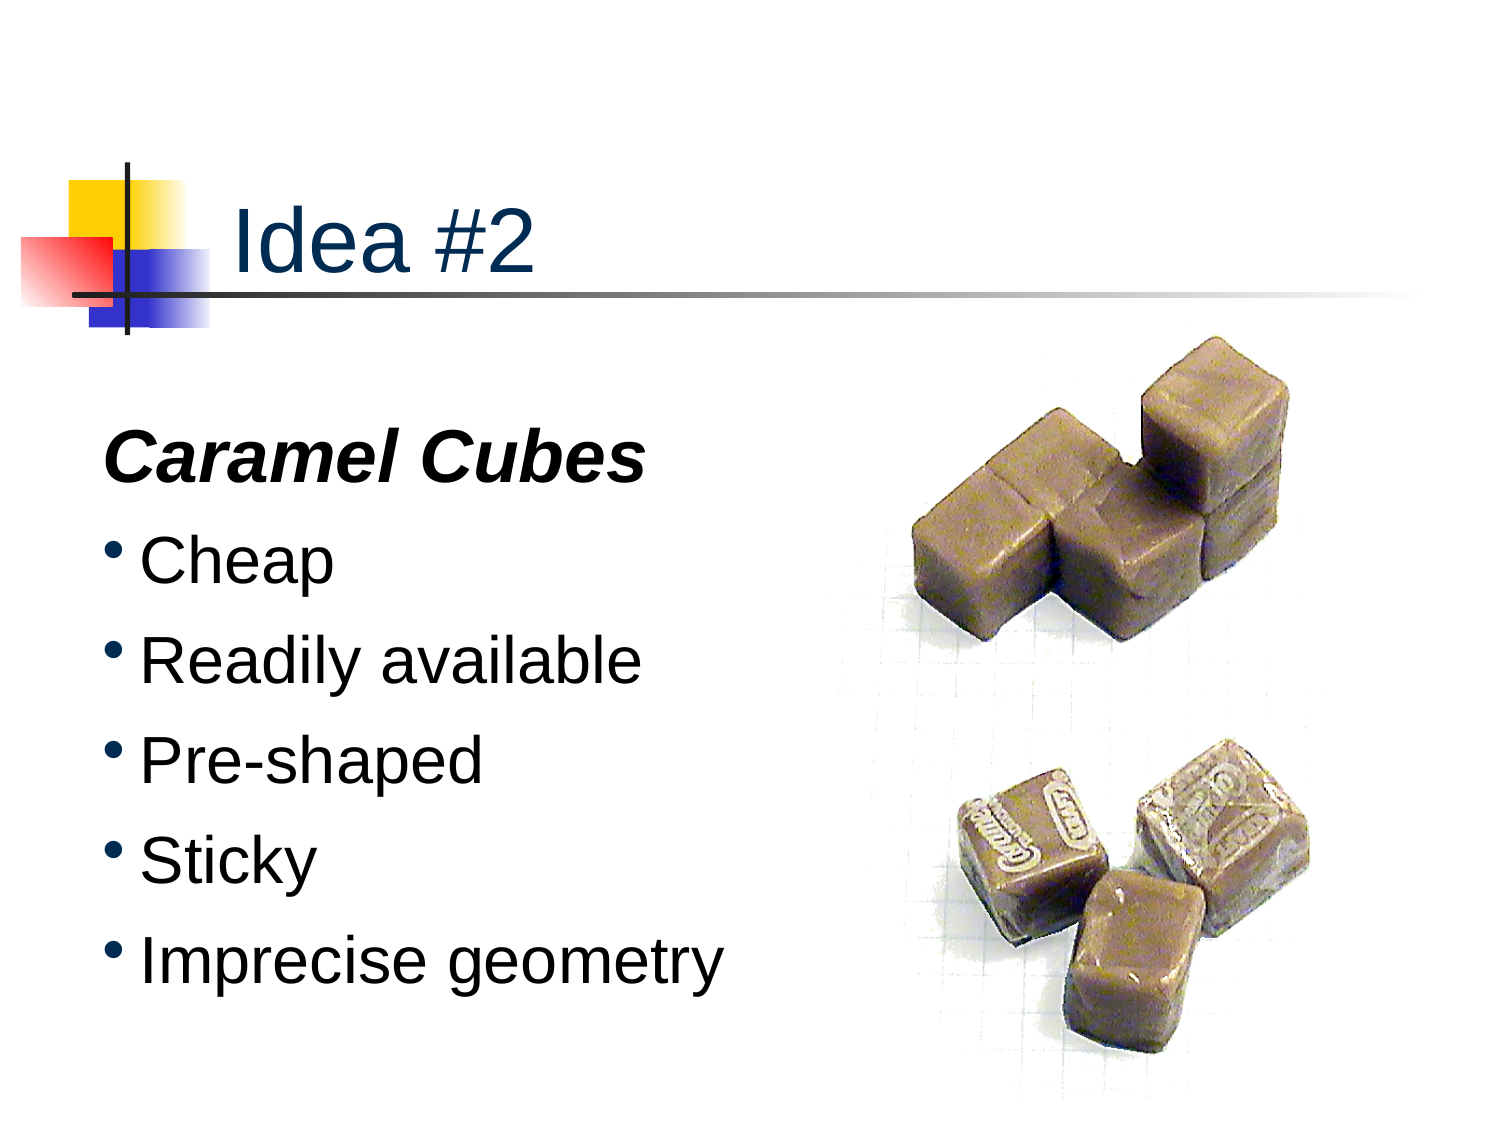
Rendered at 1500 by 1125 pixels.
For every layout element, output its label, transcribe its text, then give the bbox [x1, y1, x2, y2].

text_box Caramel Cubes Cheap Readily available Pre-shaped Sticky Imprecise geometry [87, 399, 819, 1005]
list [824, 312, 1336, 1101]
text_box Idea #2 [217, 173, 635, 299]
